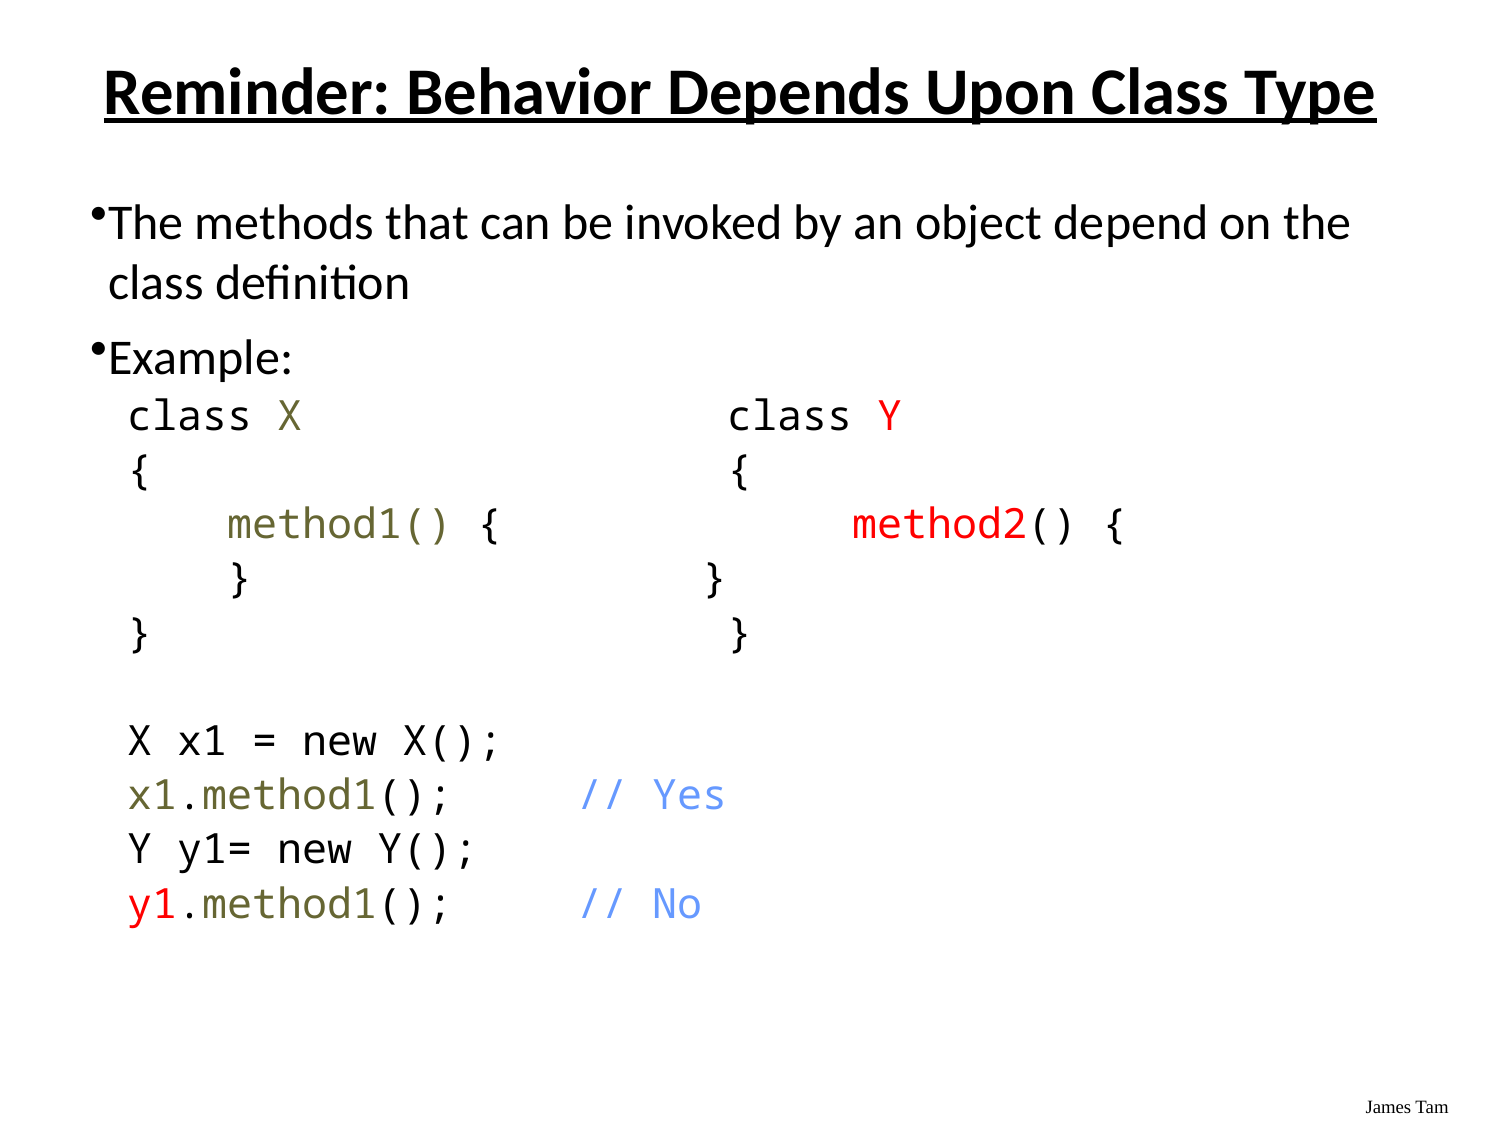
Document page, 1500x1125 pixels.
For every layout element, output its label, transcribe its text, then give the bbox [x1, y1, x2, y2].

title Reminder: Behavior Depends Upon Class Type [70, 49, 1411, 136]
list The methods that can be invoked by an object depend on the class definition Example: class X class Y { { method1() { method2() { } } } } X x1 = new X(); x1.method1(); // Yes Y y1= new Y(); y1.method1(); // No [75, 181, 1417, 1063]
